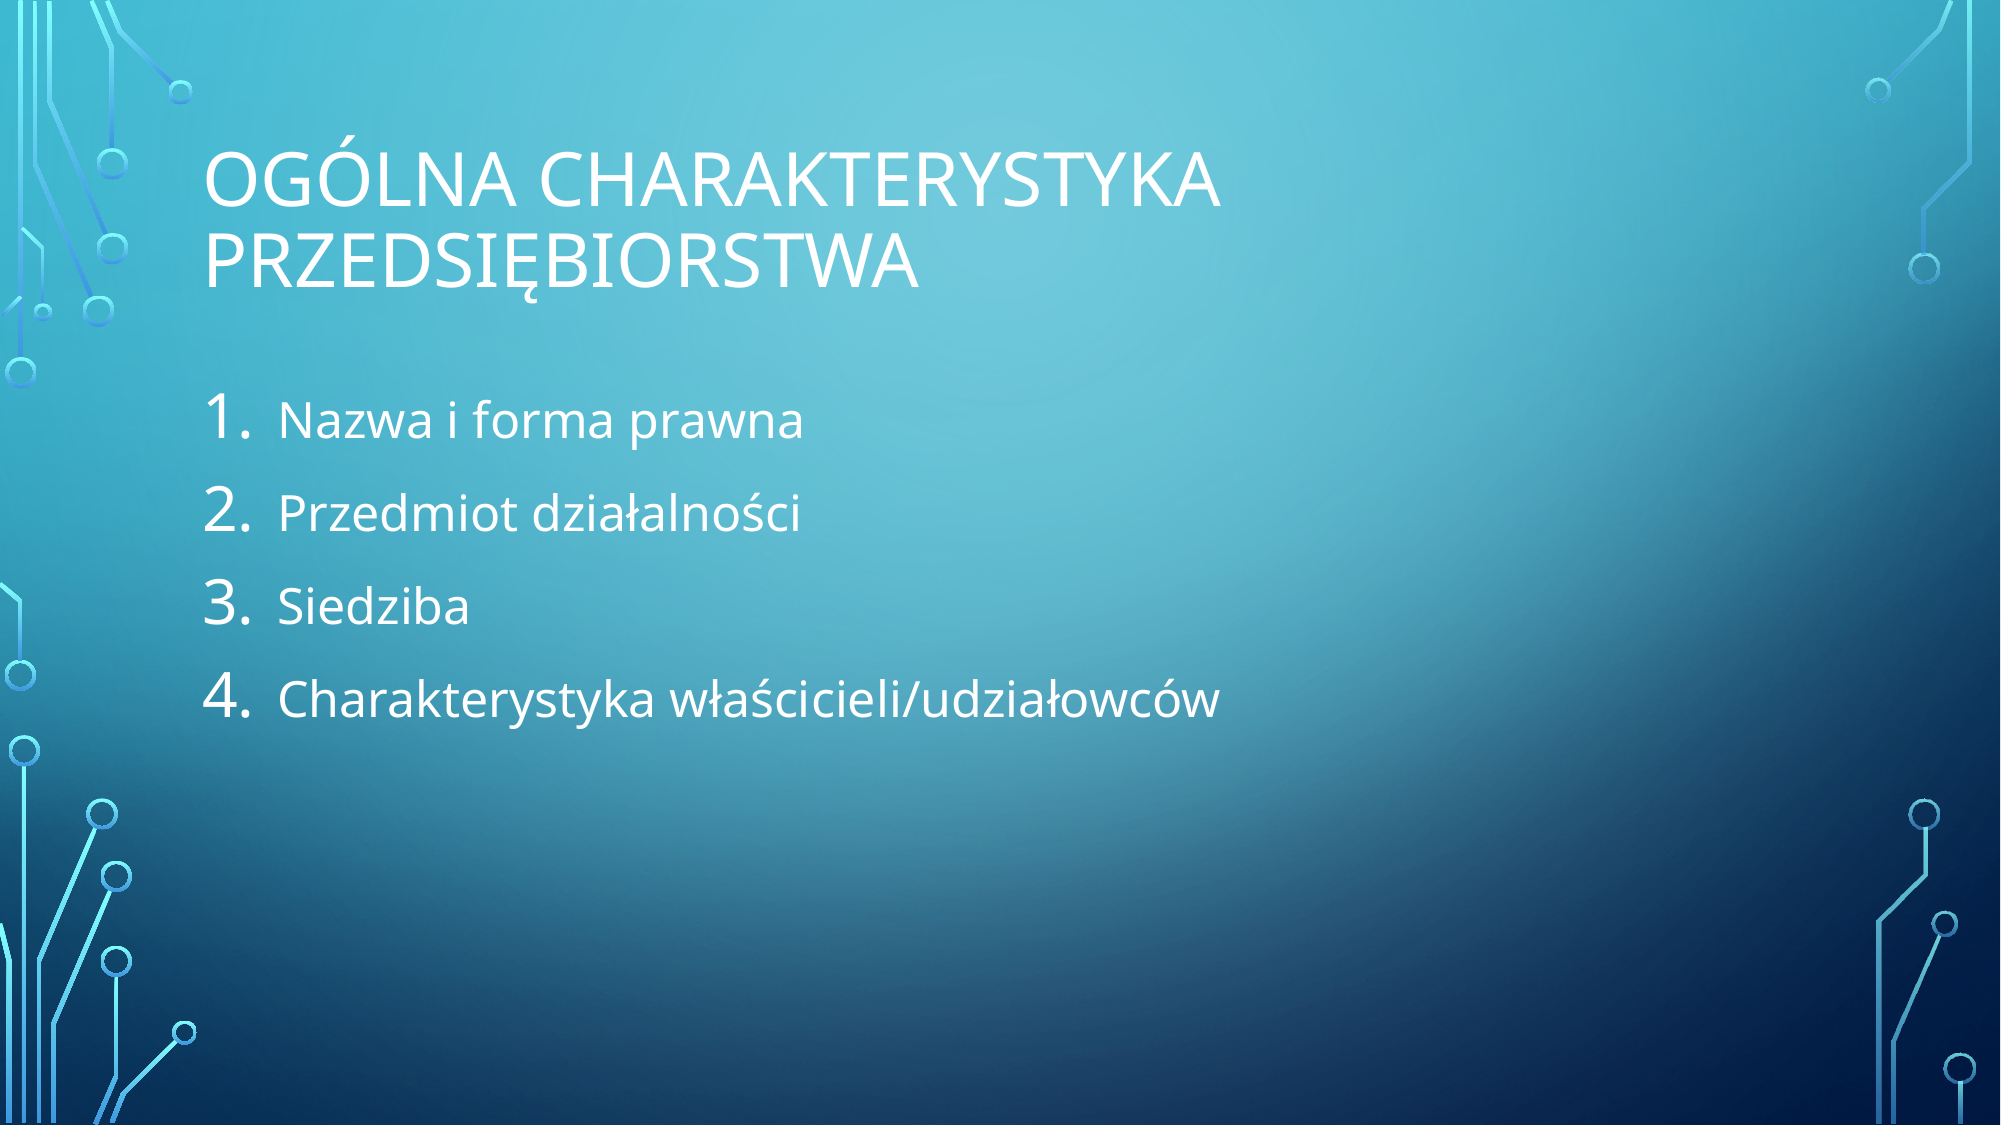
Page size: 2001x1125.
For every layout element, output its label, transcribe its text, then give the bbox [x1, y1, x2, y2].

list Nazwa i forma prawna Przedmiot działalności Siedziba Charakterystyka właścicieli/udziałowców [187, 369, 1813, 950]
title Ogólna charakterystyka przedsiębiorstwa [187, 101, 1813, 344]
